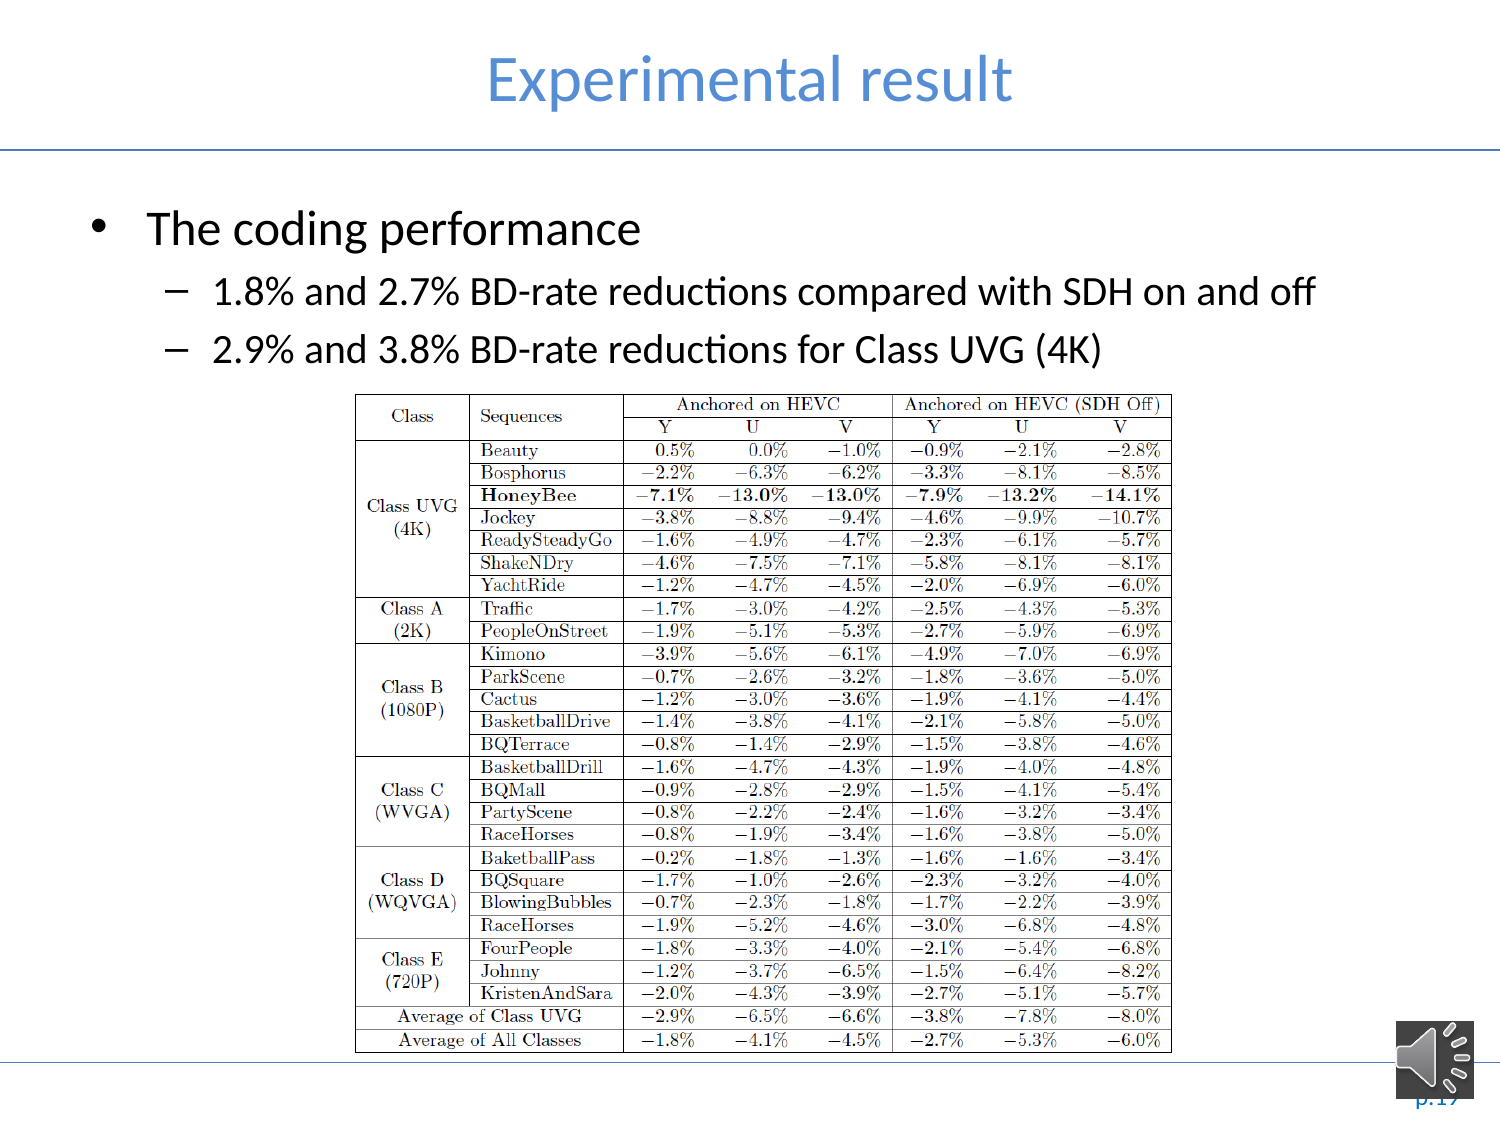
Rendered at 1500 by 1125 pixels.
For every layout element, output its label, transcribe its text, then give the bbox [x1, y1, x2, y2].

picture [1394, 1019, 1476, 1101]
list The coding performance 1.8% and 2.7% BD-rate reductions compared with SDH on and off 2.9% and 3.8% BD-rate reductions for Class UVG (4K) [75, 187, 1425, 1038]
slide_number p.19 [1387, 1066, 1475, 1125]
title Experimental result [75, 12, 1425, 138]
picture [349, 387, 1180, 1061]
